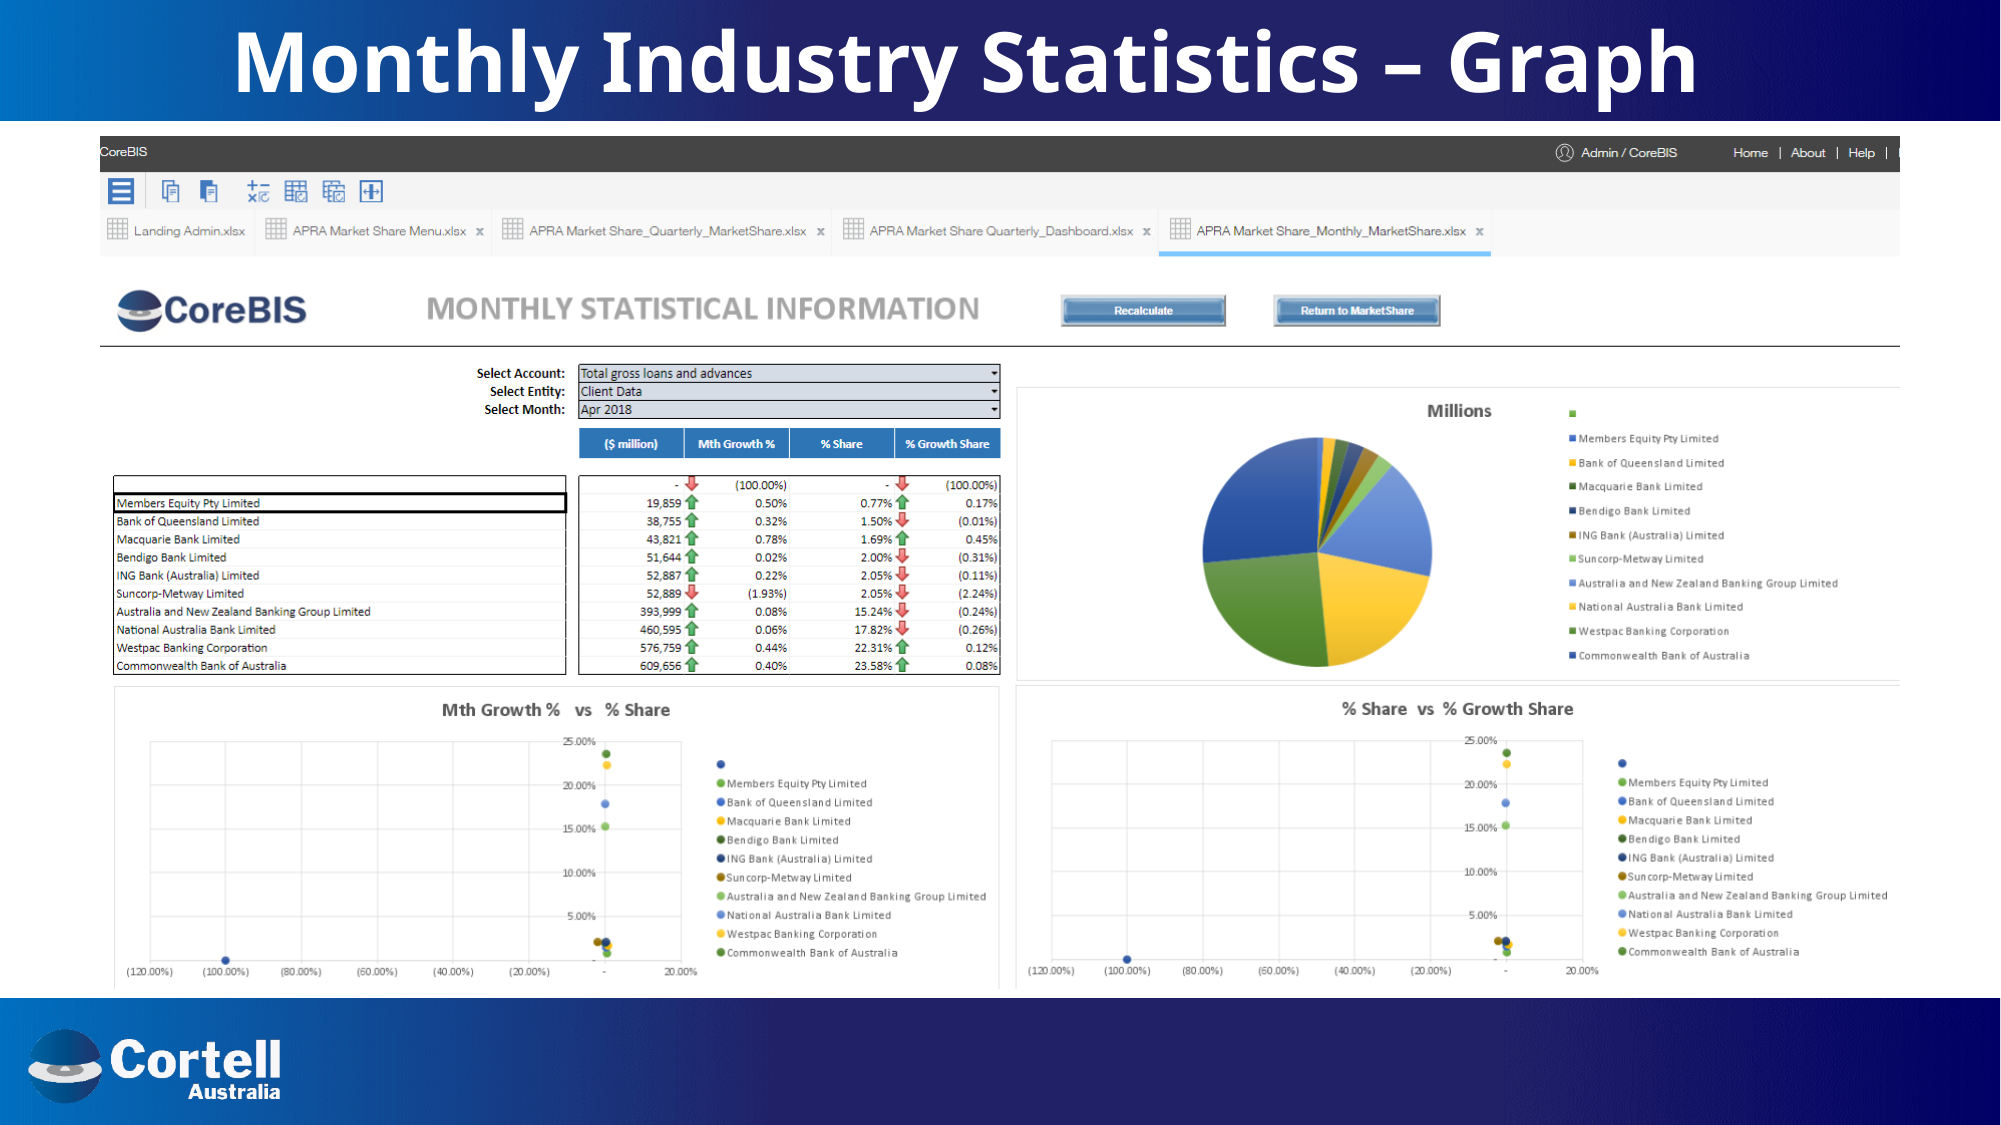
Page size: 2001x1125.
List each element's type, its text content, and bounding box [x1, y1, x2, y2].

text_box Monthly Industry Statistics – Graph [34, 22, 1900, 109]
picture [100, 136, 1900, 989]
picture [0, 998, 2001, 1125]
picture [0, 0, 2001, 121]
